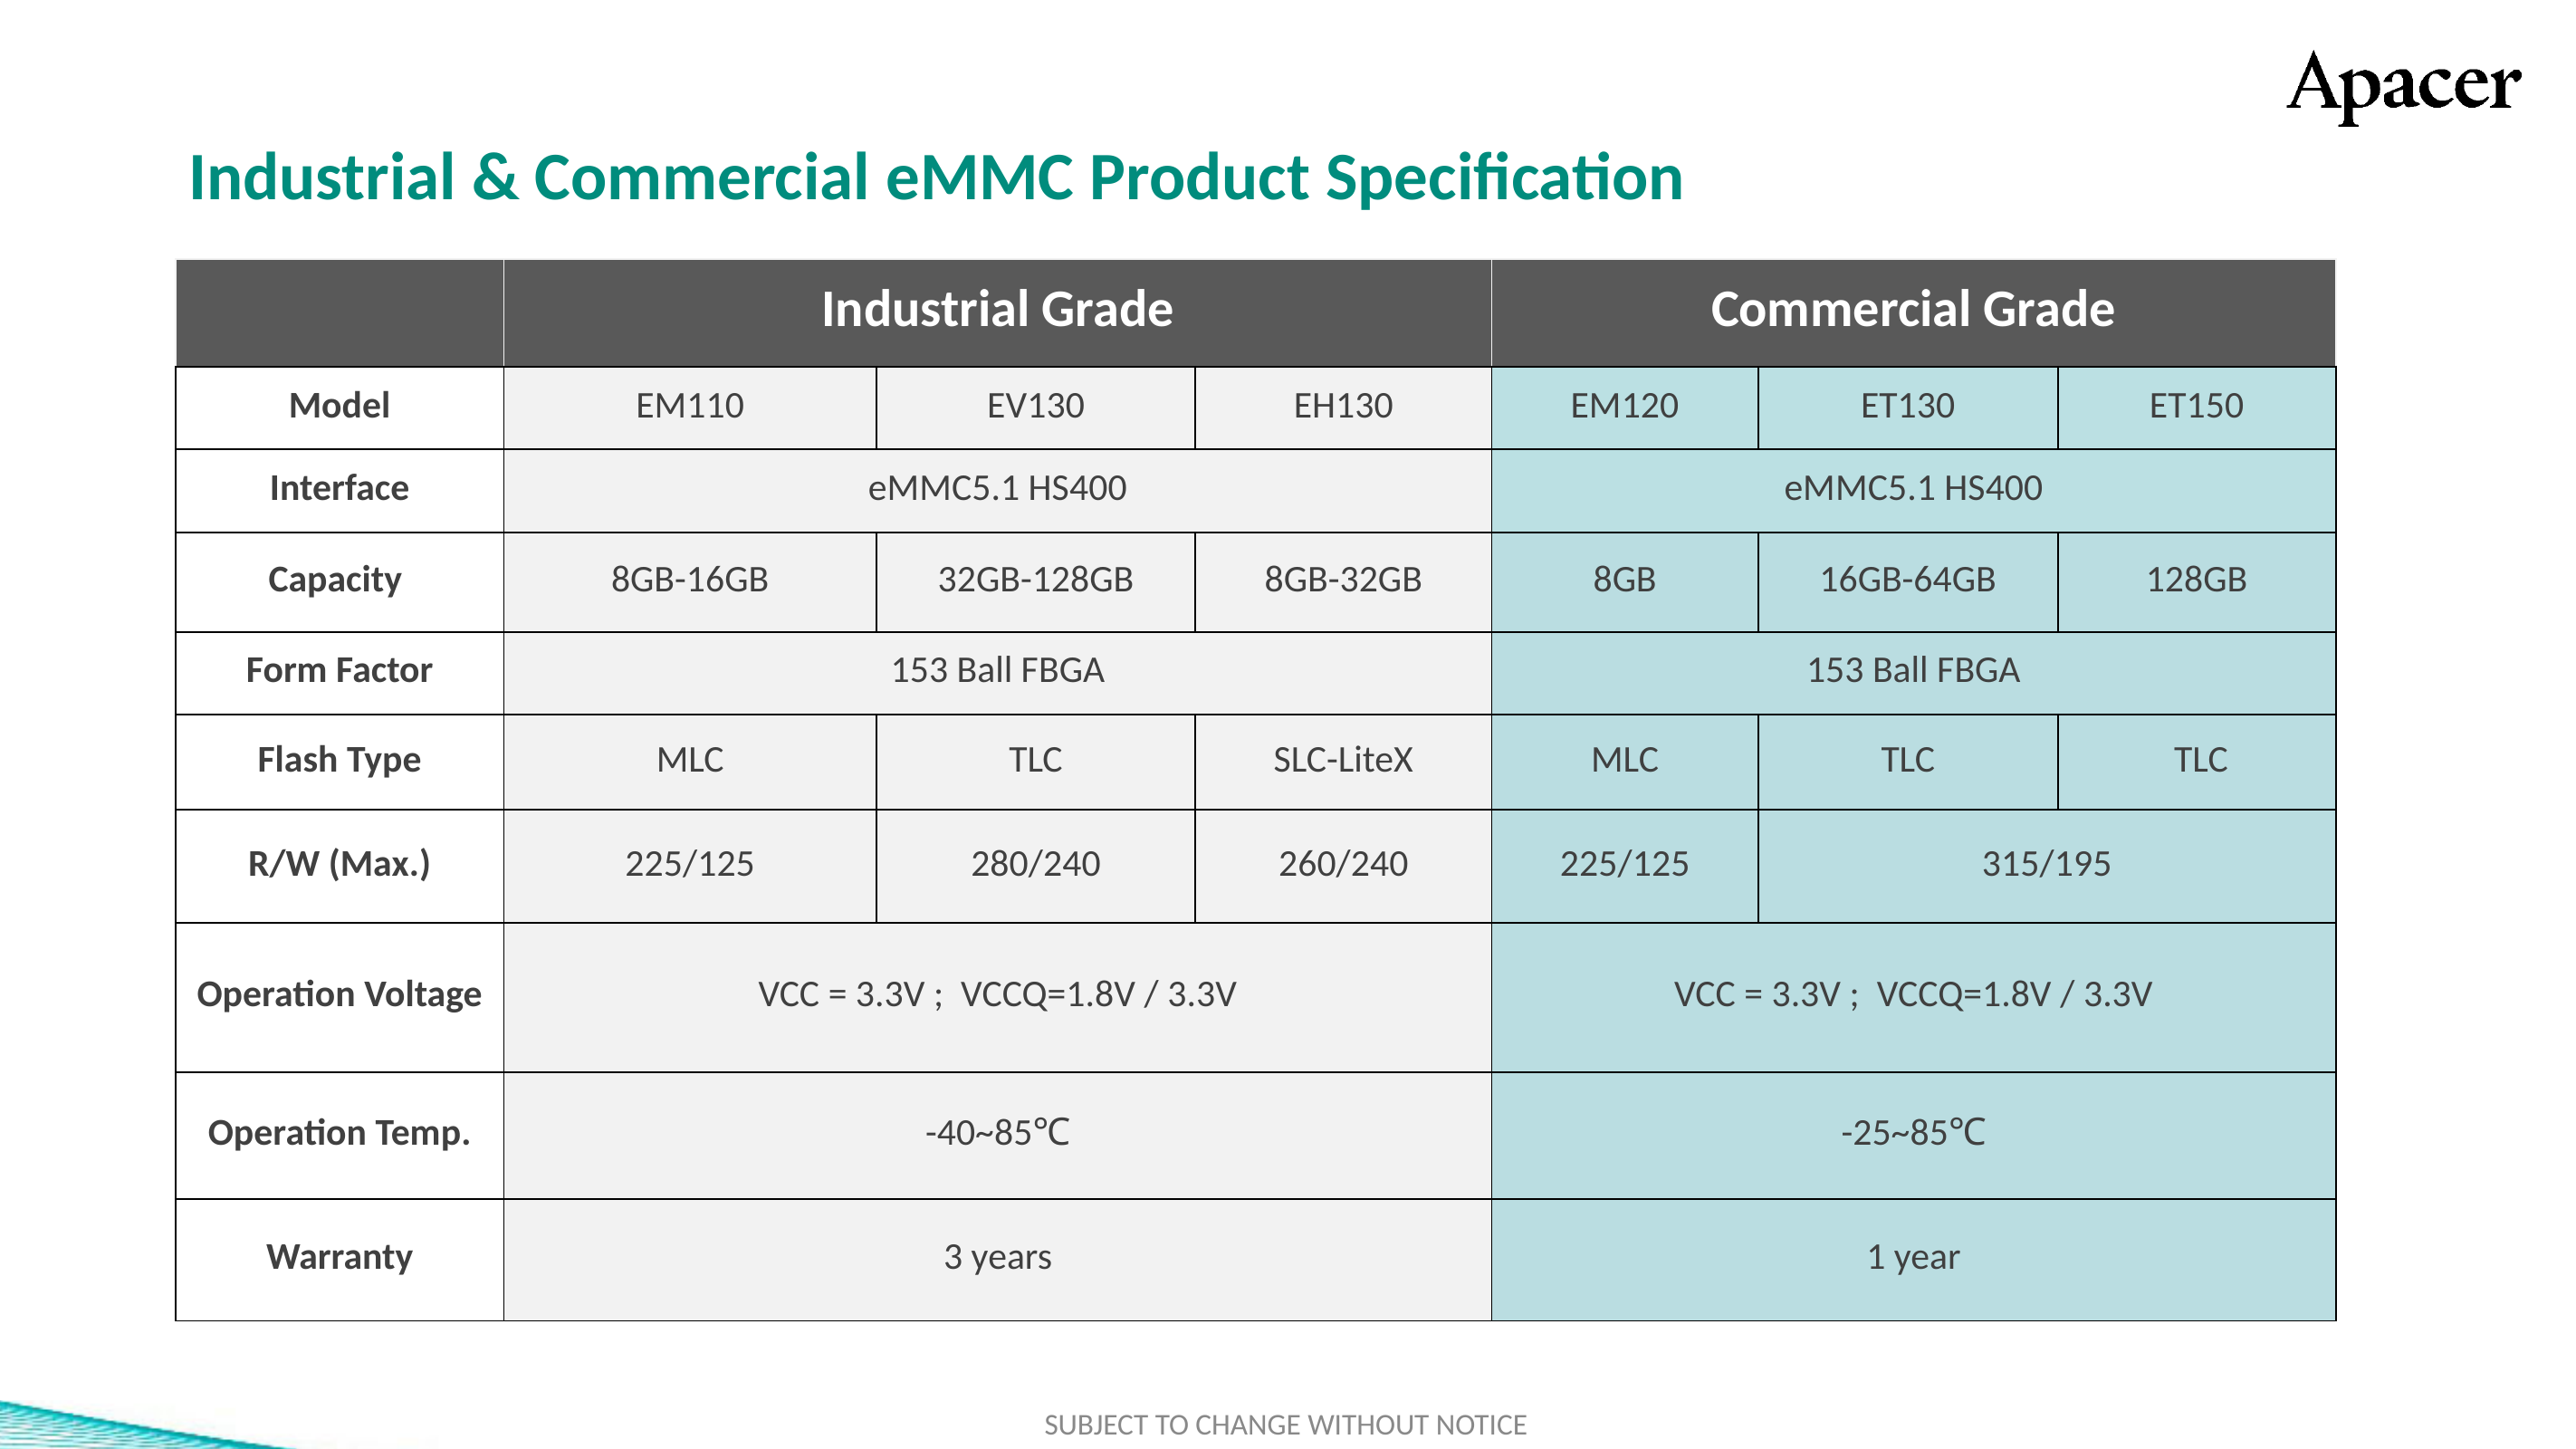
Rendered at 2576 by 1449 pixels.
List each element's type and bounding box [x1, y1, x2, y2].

table_cell [177, 1073, 503, 1198]
table_cell [877, 533, 1194, 631]
table_cell [504, 924, 1491, 1071]
table_cell [177, 924, 503, 1071]
table_cell [1492, 924, 2335, 1071]
table_cell [177, 715, 503, 809]
table_header [1492, 260, 2335, 366]
table_cell [504, 715, 876, 809]
table_cell [177, 811, 503, 922]
table_cell [504, 368, 876, 448]
table_cell [2059, 533, 2335, 631]
text_box [0, 123, 2026, 222]
table_cell [2059, 715, 2335, 809]
table_cell [877, 811, 1194, 922]
table_cell [1492, 450, 2335, 532]
table_cell [177, 450, 503, 532]
table_header [177, 260, 503, 366]
table_cell [504, 1200, 1491, 1320]
table_cell [1196, 368, 1491, 448]
table_cell [877, 715, 1194, 809]
table_cell [1196, 811, 1491, 922]
table_cell [1759, 533, 2057, 631]
table_cell [1492, 1073, 2335, 1198]
table_cell [177, 1200, 503, 1320]
table_cell [504, 1073, 1491, 1198]
table_cell [1492, 1200, 2335, 1320]
picture [2282, 39, 2527, 135]
table_cell [1759, 811, 2335, 922]
table_cell [177, 633, 503, 714]
table_cell [1492, 368, 1757, 448]
table_cell [1196, 533, 1491, 631]
table_cell [177, 368, 503, 448]
table_cell [1759, 368, 2057, 448]
table_cell [1492, 811, 1757, 922]
table_cell [177, 533, 503, 631]
table_header [504, 260, 1491, 366]
table_cell [1492, 633, 2335, 714]
table_cell [1492, 715, 1757, 809]
table_cell [504, 633, 1491, 714]
table_cell [1492, 533, 1757, 631]
table_cell [2059, 368, 2335, 448]
table_cell [1759, 715, 2057, 809]
table_cell [877, 368, 1194, 448]
table_cell [504, 533, 876, 631]
table_cell [504, 450, 1491, 532]
table_cell [504, 811, 876, 922]
table_cell [1196, 715, 1491, 809]
picture [0, 1400, 2571, 1449]
